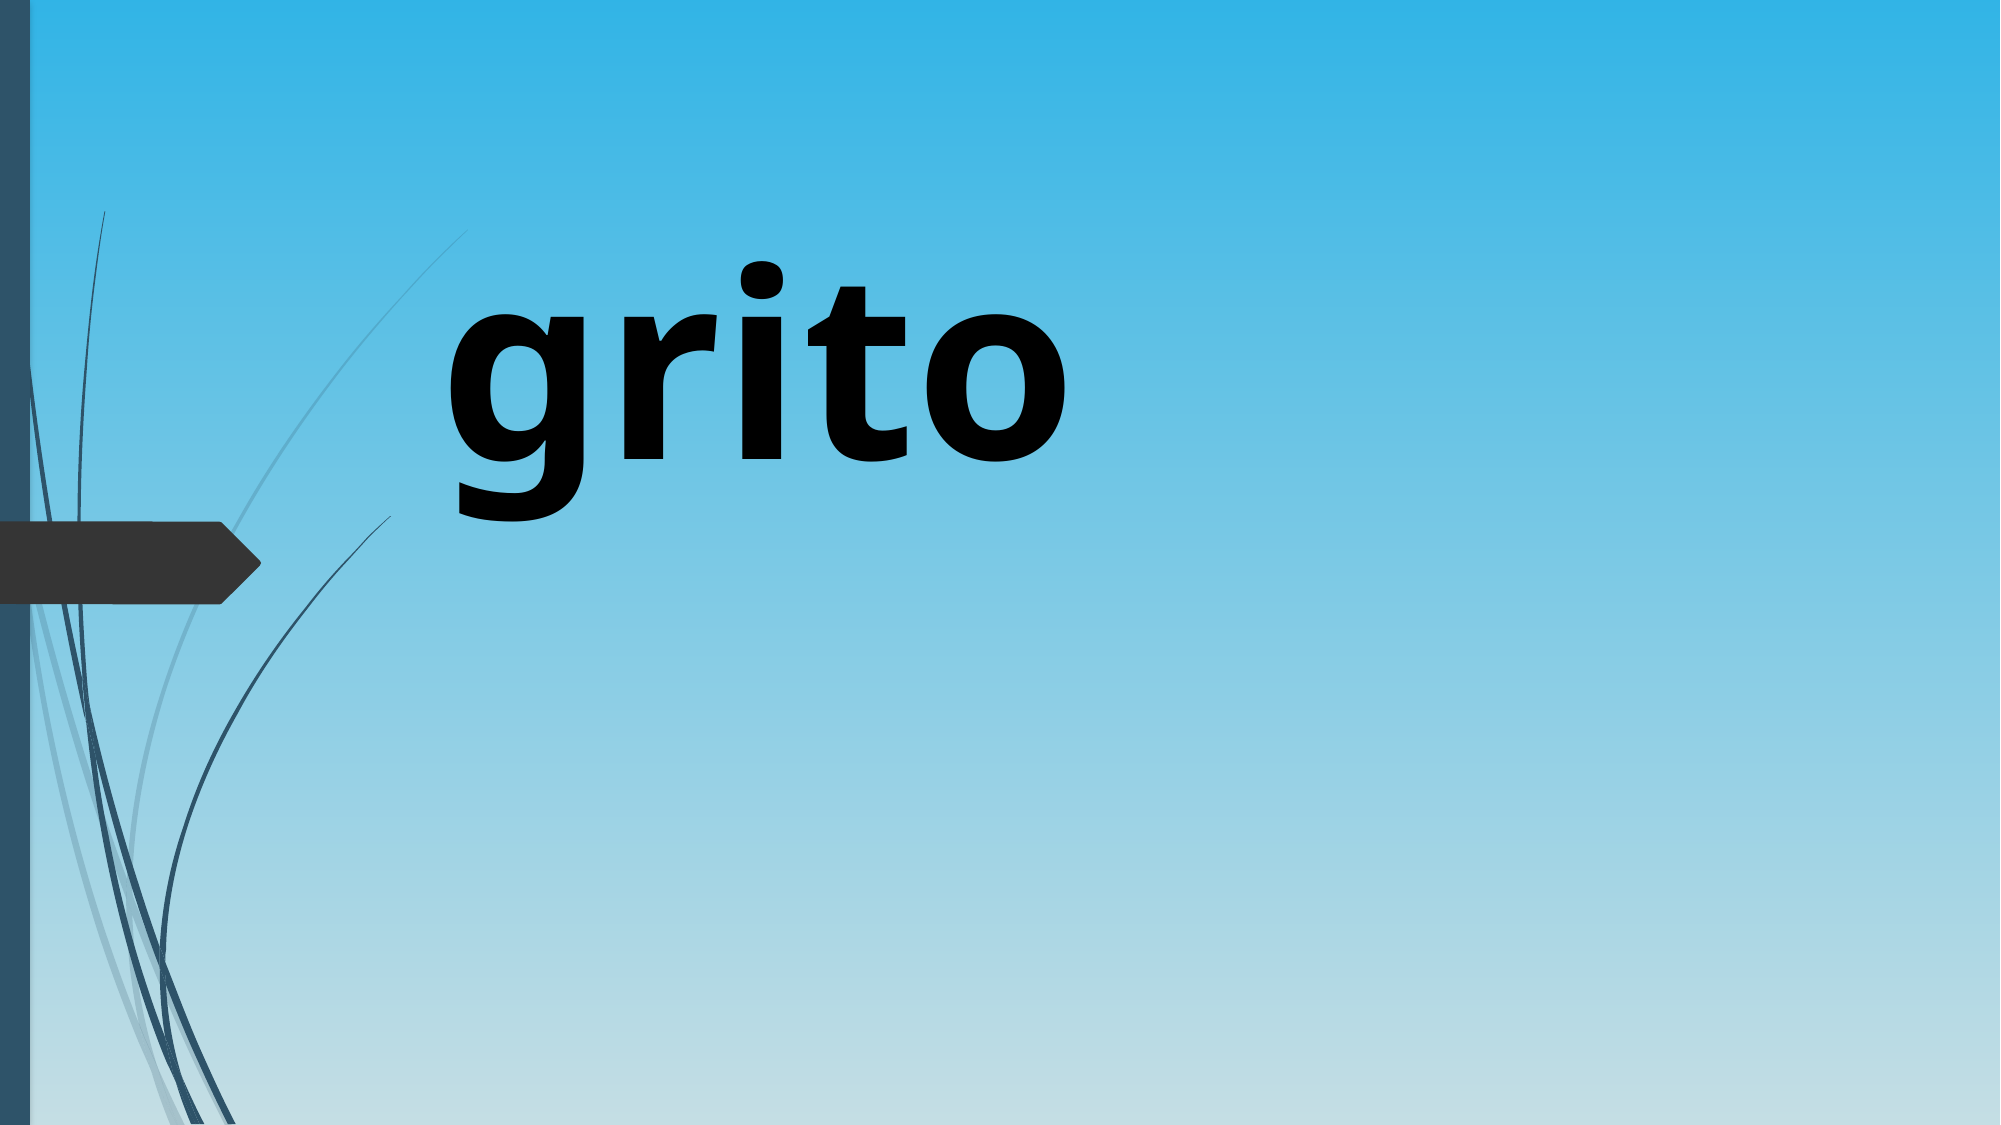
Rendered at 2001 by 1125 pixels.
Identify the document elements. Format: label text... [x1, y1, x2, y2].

title grito [424, 99, 1888, 612]
